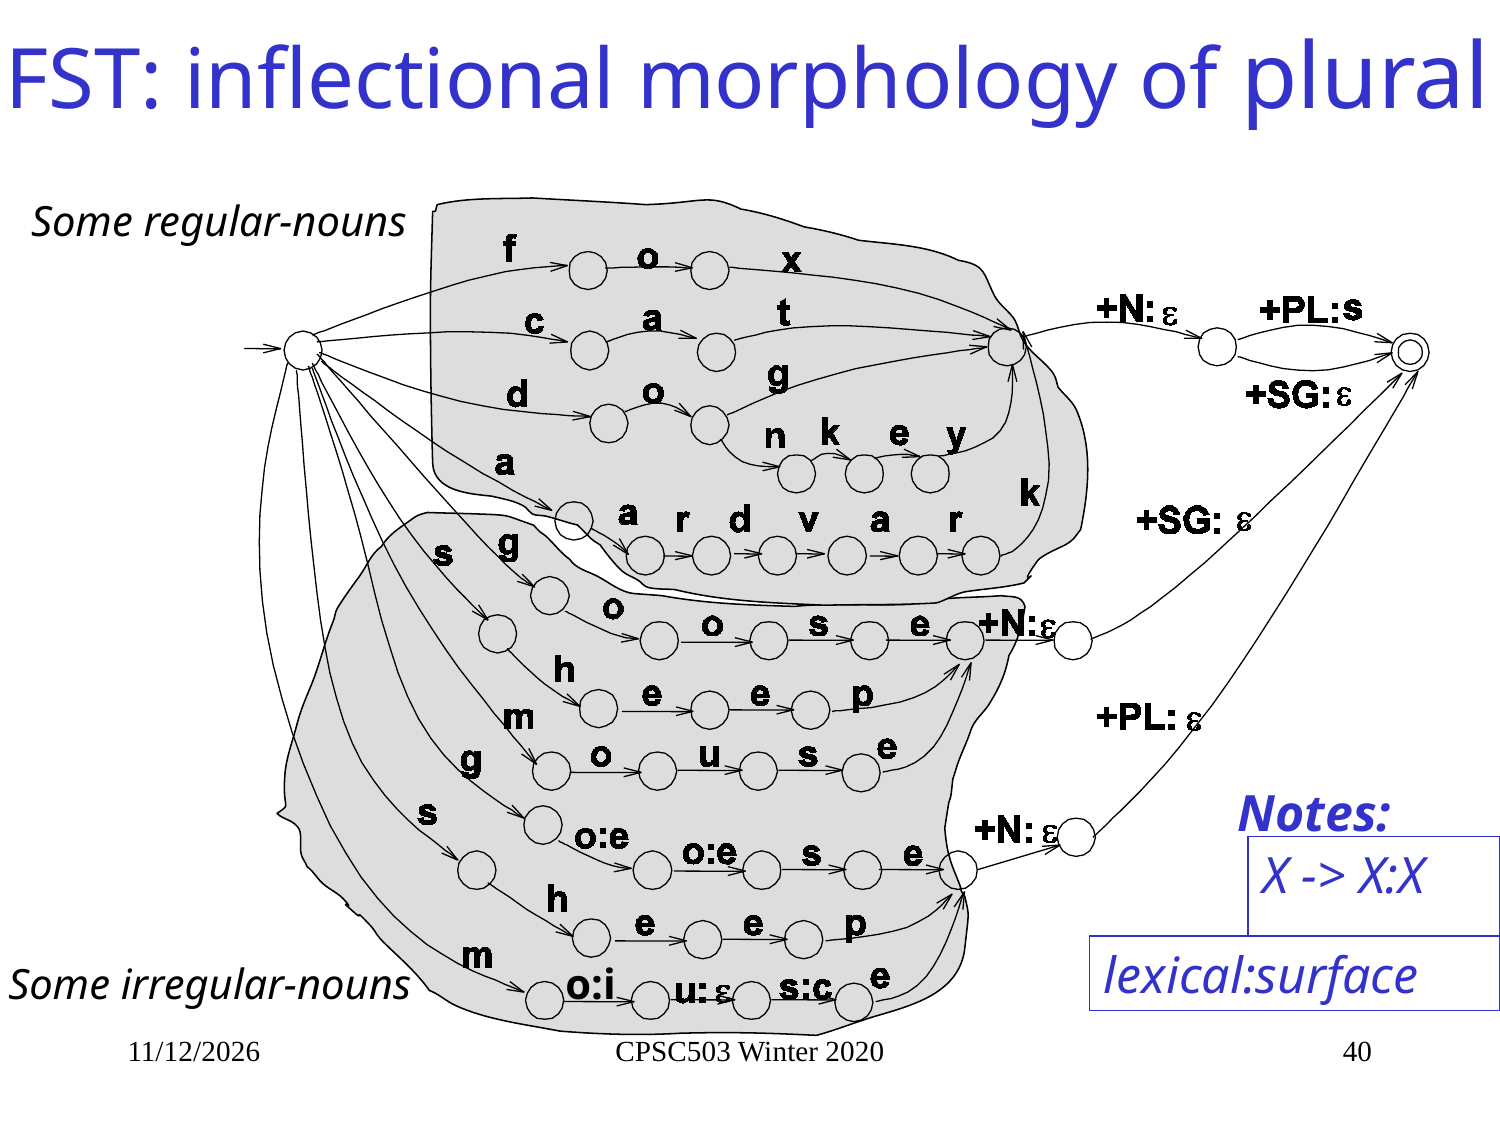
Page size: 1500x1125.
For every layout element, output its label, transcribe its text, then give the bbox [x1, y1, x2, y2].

text_box [943, 664, 960, 681]
text_box [832, 449, 851, 460]
text_box [637, 248, 658, 269]
text_box [950, 511, 963, 532]
text_box [936, 894, 953, 910]
text_box [727, 866, 746, 876]
text_box [825, 895, 948, 941]
text_box [549, 262, 568, 272]
text_box [777, 454, 816, 493]
text_box o:i [550, 950, 631, 1015]
text_box [768, 365, 788, 394]
text_box [875, 897, 960, 1002]
text_box [549, 334, 568, 344]
text_box [565, 611, 626, 637]
text_box [1398, 339, 1423, 365]
text_box [690, 405, 730, 445]
text_box [633, 850, 672, 890]
text_box [530, 576, 570, 615]
text_box [517, 574, 535, 587]
text_box [555, 655, 574, 682]
text_box [1292, 380, 1318, 409]
text_box [677, 511, 690, 532]
footer CPSC503 Winter 2020 [512, 1025, 988, 1101]
text_box [570, 331, 609, 371]
text_box [798, 512, 819, 532]
text_box [938, 364, 1013, 457]
text_box [1283, 296, 1305, 323]
text_box [988, 328, 1022, 366]
text_box [503, 234, 517, 262]
text_box [329, 368, 523, 577]
text_box [1008, 364, 1017, 382]
text_box [1042, 845, 1061, 855]
text_box [1405, 371, 1418, 390]
text_box [507, 805, 524, 819]
text_box [692, 536, 731, 576]
text_box [835, 635, 854, 645]
text_box [813, 979, 832, 1000]
text_box [675, 262, 693, 272]
text_box [784, 920, 823, 959]
text_box [998, 815, 1020, 843]
text_box [591, 746, 611, 767]
text_box [969, 345, 987, 355]
text_box Some regular-nouns [16, 187, 422, 253]
text_box [642, 685, 662, 706]
text_box [832, 665, 956, 712]
text_box [1267, 380, 1290, 409]
text_box [724, 765, 743, 775]
text_box [674, 403, 691, 417]
text_box [702, 615, 723, 636]
text_box [308, 365, 523, 815]
text_box [834, 983, 873, 1022]
text_box [890, 425, 909, 446]
text_box [1090, 385, 1390, 640]
text_box [605, 331, 679, 342]
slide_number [112, 1024, 426, 1101]
text_box [841, 753, 881, 792]
text_box [732, 981, 771, 1020]
text_box [669, 936, 687, 946]
text_box [946, 427, 955, 439]
text_box [1043, 825, 1058, 843]
text_box [613, 862, 632, 872]
text_box [506, 981, 524, 993]
text_box [933, 635, 951, 645]
text_box [676, 983, 695, 1004]
text_box [1260, 300, 1280, 320]
text_box [901, 449, 921, 458]
slide_number 40 [1074, 1025, 1388, 1101]
text_box [1057, 818, 1096, 857]
text_box [877, 738, 897, 759]
text_box [1237, 325, 1379, 343]
text_box [1198, 327, 1237, 366]
text_box [1023, 331, 1032, 350]
text_box [697, 333, 736, 372]
text_box [507, 648, 566, 698]
text_box [802, 845, 821, 866]
text_box [758, 536, 797, 576]
text_box [296, 370, 458, 859]
text_box [781, 252, 802, 272]
text_box [678, 330, 697, 339]
text_box [1026, 322, 1184, 339]
text_box [1183, 505, 1210, 534]
text_box [590, 528, 615, 544]
text_box [1145, 703, 1165, 730]
text_box [729, 267, 995, 327]
text_box [1308, 296, 1328, 323]
text_box [1237, 353, 1380, 371]
text_box [589, 404, 629, 443]
text_box [1054, 621, 1093, 660]
text_box [751, 685, 770, 706]
text_box [798, 746, 818, 767]
text_box [1158, 505, 1181, 534]
text_box [635, 915, 655, 936]
text_box [626, 536, 665, 576]
text_box [554, 501, 594, 541]
text_box [1035, 635, 1054, 645]
text_box [683, 843, 704, 865]
text_box [1237, 512, 1251, 531]
text_box [803, 993, 809, 1000]
text_box [1120, 294, 1143, 322]
text_box [478, 614, 517, 654]
text_box [675, 551, 693, 560]
text_box [911, 454, 950, 493]
text_box [843, 850, 882, 890]
text_box [1343, 299, 1362, 321]
text_box [572, 918, 611, 950]
text_box [319, 352, 572, 416]
text_box [638, 752, 677, 791]
text_box [926, 865, 944, 874]
text_box [569, 251, 608, 290]
text_box [807, 549, 825, 559]
text_box [700, 746, 719, 767]
text_box [954, 891, 965, 910]
text_box [259, 362, 524, 991]
text_box [810, 453, 848, 462]
text_box [572, 411, 591, 421]
text_box [979, 613, 998, 633]
text_box [742, 850, 781, 890]
text_box [432, 197, 775, 217]
text_box [1391, 333, 1430, 372]
text_box [1097, 298, 1117, 318]
text_box [846, 915, 866, 932]
text_box [1183, 330, 1200, 339]
text_box [777, 298, 791, 326]
text_box [699, 983, 706, 989]
text_box [1002, 609, 1024, 636]
text_box [1147, 301, 1153, 308]
text_box [717, 843, 737, 865]
text_box [534, 498, 552, 511]
text_box [744, 549, 762, 559]
text_box [312, 266, 550, 336]
text_box [744, 915, 763, 936]
text_box [643, 310, 662, 331]
text_box [624, 403, 689, 417]
text_box [791, 691, 830, 730]
text_box [870, 511, 890, 532]
text_box [472, 604, 489, 620]
text_box [1374, 333, 1393, 343]
text_box X -> X:X [1247, 836, 1500, 935]
text_box [776, 705, 794, 715]
text_box [690, 251, 730, 290]
text_box [911, 615, 930, 636]
text_box [532, 752, 571, 791]
text_box [525, 981, 557, 1020]
text_box [507, 709, 533, 729]
text_box [1041, 619, 1056, 638]
text_box [321, 361, 537, 503]
text_box [1097, 707, 1117, 727]
text_box Some irregular-nouns [0, 950, 427, 1015]
text_box [562, 693, 581, 707]
text_box [610, 828, 629, 849]
text_box [734, 637, 753, 647]
text_box [716, 985, 730, 1003]
text_box Notes: [1223, 774, 1476, 837]
text_box [621, 633, 639, 643]
text_box [946, 621, 985, 660]
text_box [690, 691, 730, 730]
text_box [507, 379, 527, 401]
text_box [603, 598, 624, 620]
text_box [1137, 510, 1157, 530]
text_box [312, 368, 528, 751]
text_box [972, 330, 991, 340]
text_box [284, 331, 323, 371]
text_box [640, 621, 679, 660]
text_box [1246, 385, 1266, 404]
text_box [1092, 387, 1408, 838]
text_box [766, 428, 785, 448]
text_box lexical:surface [1089, 935, 1500, 1011]
text_box [495, 454, 515, 475]
text_box [613, 538, 629, 555]
text_box [993, 318, 1011, 331]
text_box [874, 454, 902, 459]
text_box [548, 884, 567, 912]
text_box [676, 706, 694, 716]
text_box [882, 666, 968, 773]
text_box [523, 805, 563, 845]
text_box [1187, 712, 1201, 731]
text_box [316, 331, 550, 342]
title FST: inflectional morphology of plural [0, 0, 1500, 144]
text_box [699, 997, 706, 1003]
text_box [521, 748, 537, 765]
text_box [870, 968, 890, 989]
text_box [822, 417, 840, 445]
text_box [558, 840, 623, 867]
text_box [845, 454, 884, 493]
text_box [1168, 724, 1175, 730]
text_box [575, 828, 596, 849]
text_box [623, 767, 642, 777]
text_box [904, 845, 923, 866]
text_box [961, 536, 1000, 576]
text_box [439, 545, 453, 564]
text_box [828, 865, 847, 874]
text_box [734, 325, 972, 341]
text_box [1120, 703, 1141, 730]
text_box [769, 934, 788, 944]
text_box [827, 536, 867, 576]
text_box [899, 536, 938, 576]
text_box [961, 662, 972, 681]
text_box [498, 534, 518, 562]
text_box [525, 313, 544, 334]
text_box [312, 362, 478, 608]
text_box [263, 344, 281, 353]
text_box [1386, 373, 1402, 389]
text_box [975, 820, 995, 840]
text_box [1323, 387, 1329, 394]
text_box [850, 621, 889, 660]
text_box [683, 920, 722, 959]
text_box [472, 850, 497, 888]
text_box [880, 551, 898, 560]
text_box [230, 217, 1431, 1025]
text_box [1374, 352, 1393, 363]
text_box [487, 882, 558, 928]
text_box [631, 981, 670, 1020]
text_box [779, 979, 799, 1000]
text_box [1000, 332, 1050, 557]
text_box [727, 349, 969, 416]
text_box [526, 1025, 849, 1036]
text_box [579, 689, 618, 728]
text_box [853, 685, 873, 703]
text_box [1168, 710, 1175, 716]
text_box [749, 621, 788, 660]
text_box [818, 998, 836, 1005]
text_box [947, 549, 966, 559]
text_box [739, 752, 778, 791]
text_box [825, 765, 843, 775]
text_box [809, 615, 828, 636]
text_box [762, 462, 780, 471]
text_box [441, 846, 458, 861]
text_box [939, 850, 978, 890]
text_box [555, 924, 574, 937]
text_box [720, 439, 777, 467]
text_box [643, 383, 664, 403]
text_box [618, 504, 638, 525]
text_box [1163, 307, 1177, 326]
text_box [729, 504, 750, 533]
text_box [1337, 387, 1351, 406]
